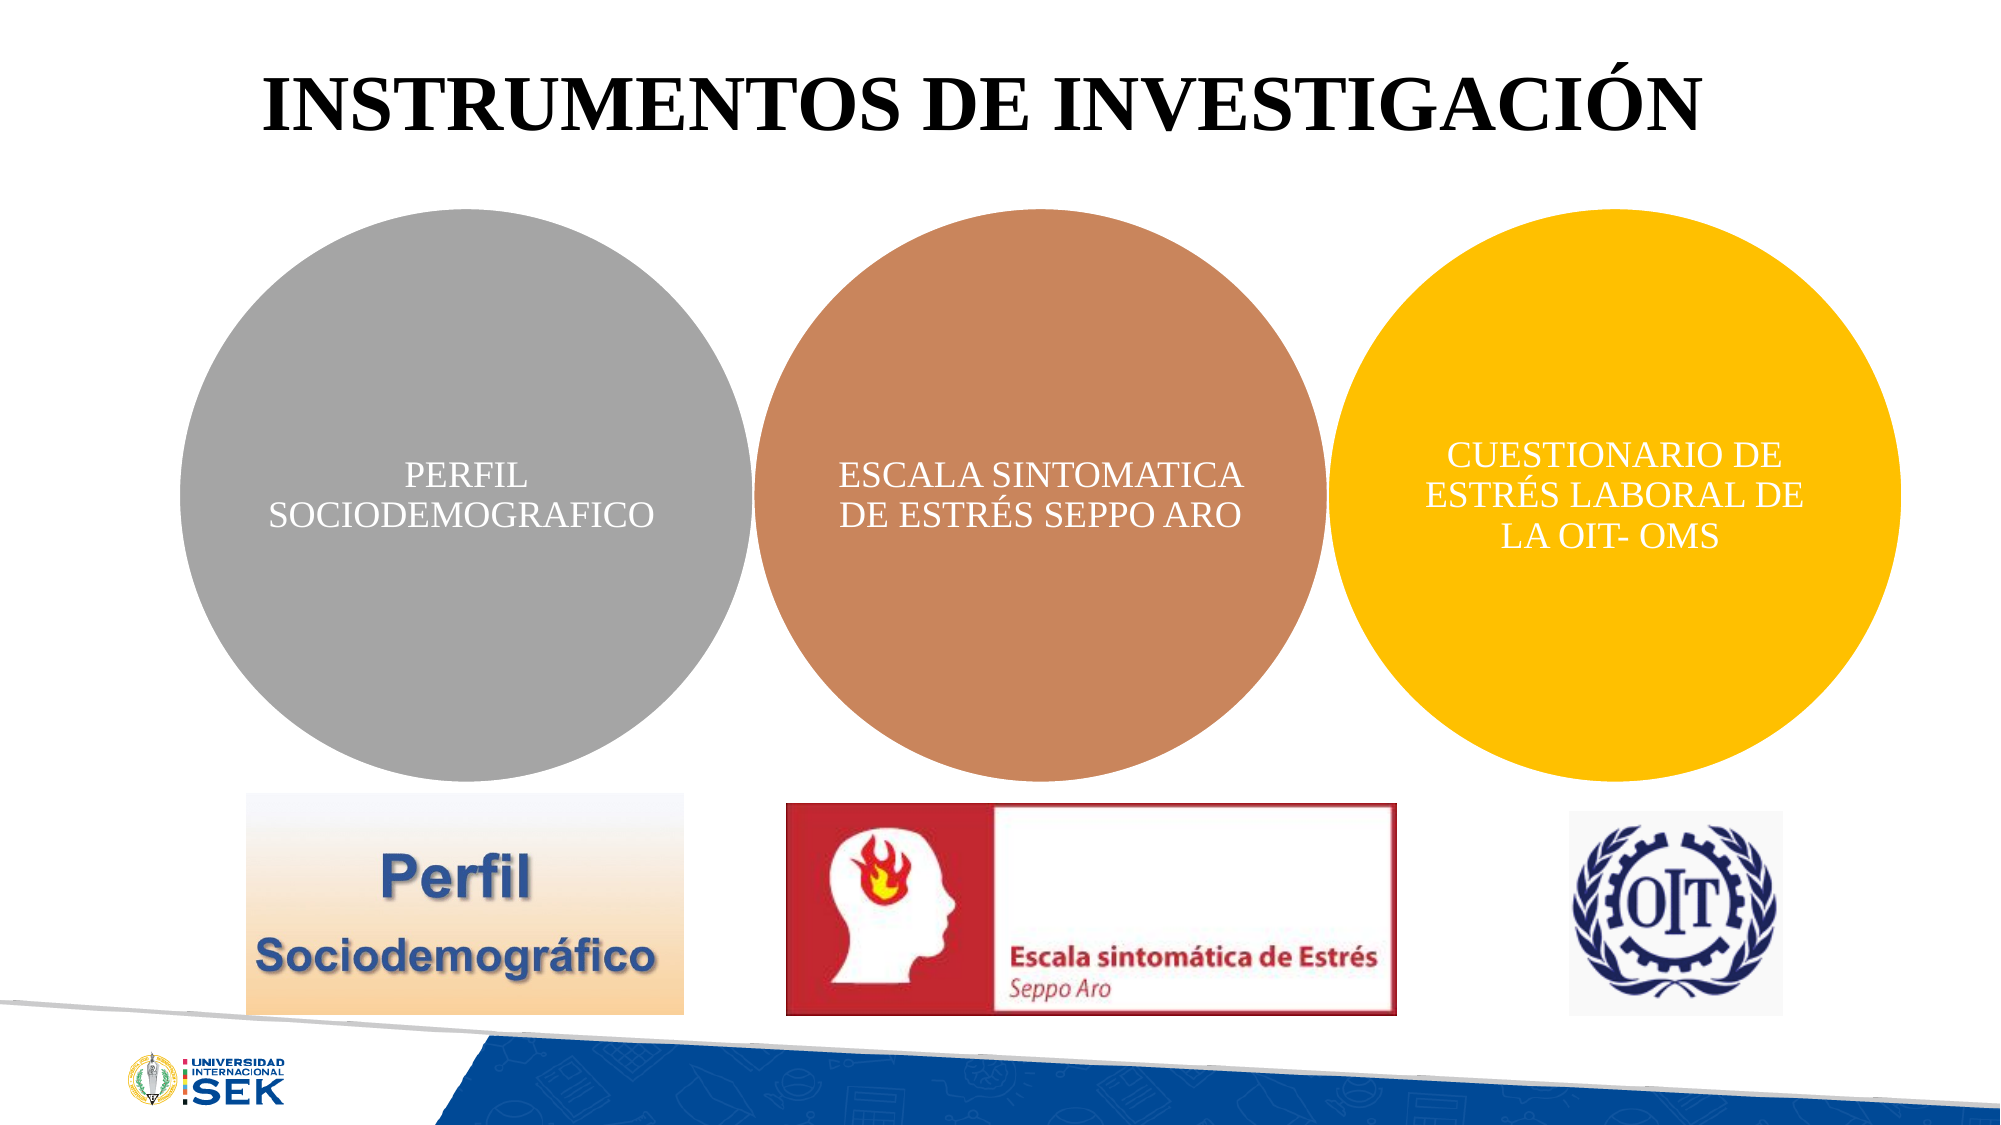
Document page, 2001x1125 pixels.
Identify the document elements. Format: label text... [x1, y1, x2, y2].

picture [0, 792, 2000, 1125]
title INSTRUMENTOS DE INVESTIGACIÓN [246, 24, 1746, 138]
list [178, 138, 1904, 853]
